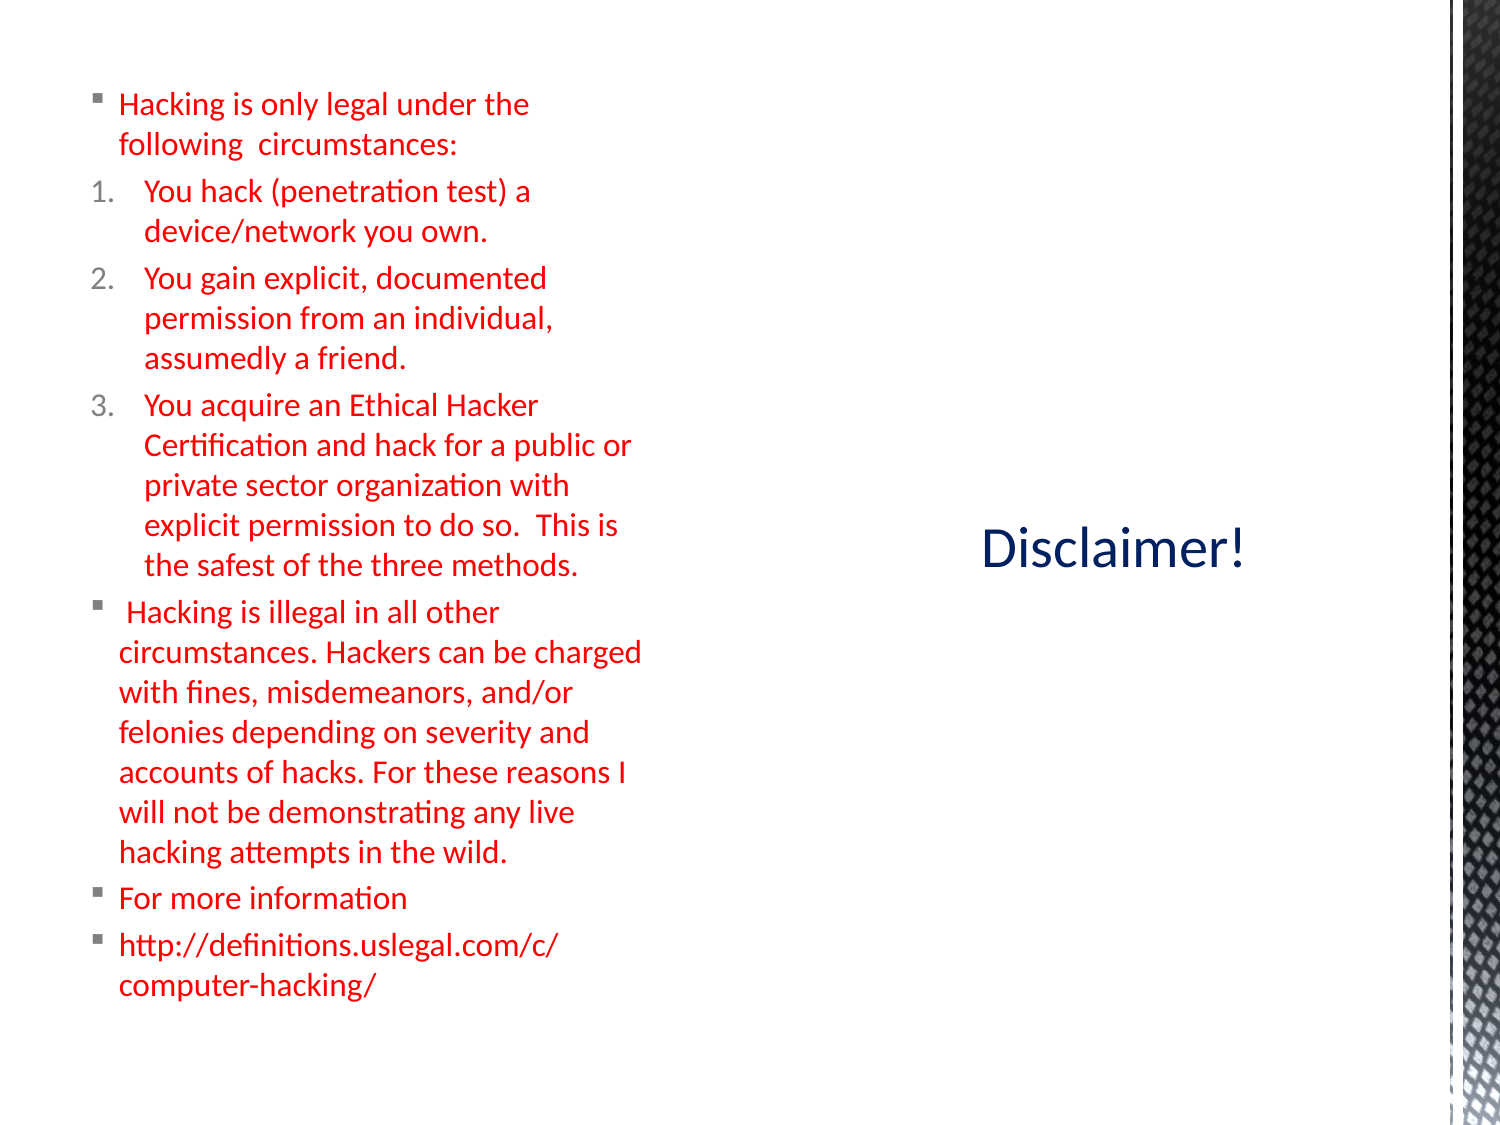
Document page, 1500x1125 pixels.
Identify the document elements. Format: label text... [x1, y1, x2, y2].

title Disclaimer! [800, 75, 1263, 1013]
list Hacking is only legal under the following circumstances: You hack (penetration test) a device/network you own. You gain explicit, documented permission from an individual, assumedly a friend. You acquire an Ethical Hacker Certification and hack for a public or private sector organization with explicit permission to do so. This is the safest of the three methods. Hacking is illegal in all other circumstances. Hackers can be charged with fines, misdemeanors, and/or felonies depending on severity and accounts of hacks. For these reasons I will not be demonstrating any live hacking attempts in the wild. For more information http://definitions.uslegal.com/c/computer-hacking/ [75, 75, 675, 1013]
picture [1447, 0, 1500, 1125]
